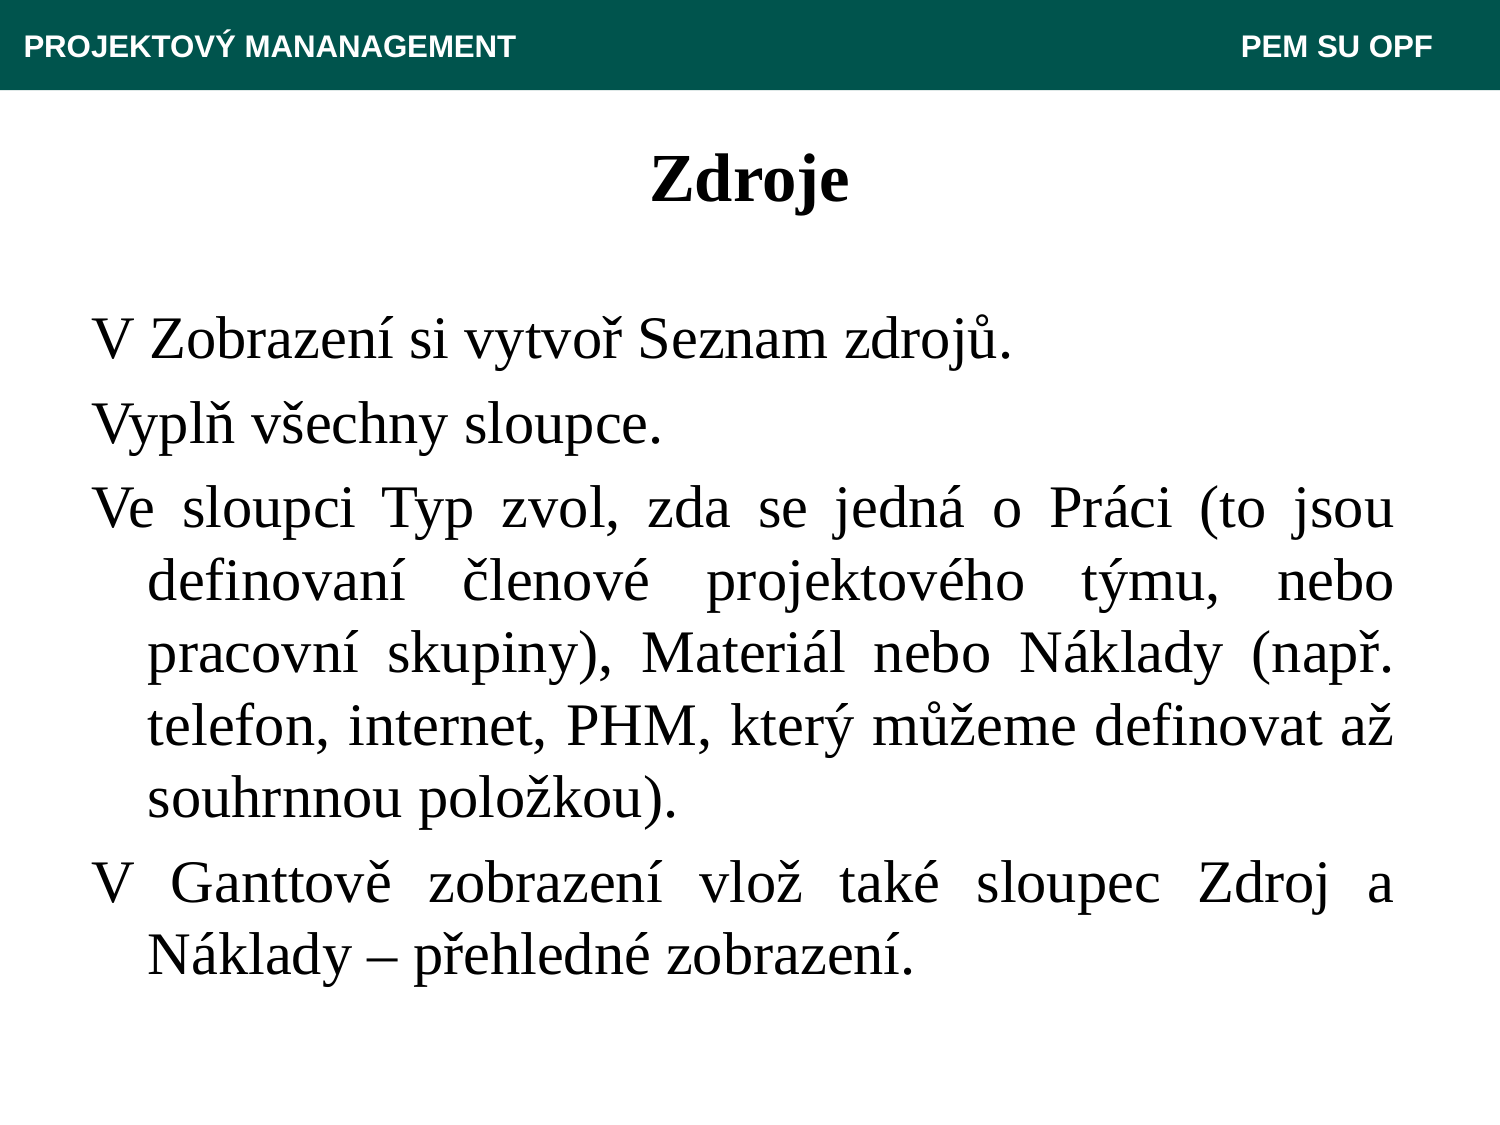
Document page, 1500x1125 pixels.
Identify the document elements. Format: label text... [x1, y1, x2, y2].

title Zdroje [111, 113, 1388, 235]
text_box PROJEKTOVÝ MANANAGEMENT PEM SU OPF [0, 0, 1500, 92]
list V Zobrazení si vytvoř Seznam zdrojů. Vyplň všechny sloupce. Ve sloupci Typ zvol, zda se jedná o Práci (to jsou definovaní členové projektového týmu, nebo pracovní skupiny), Materiál nebo Náklady (např. telefon, internet, PHM, který můžeme definovat až souhrnnou položkou). V Ganttově zobrazení vlož také sloupec Zdroj a Náklady – přehledné zobrazení. [76, 290, 1412, 1071]
